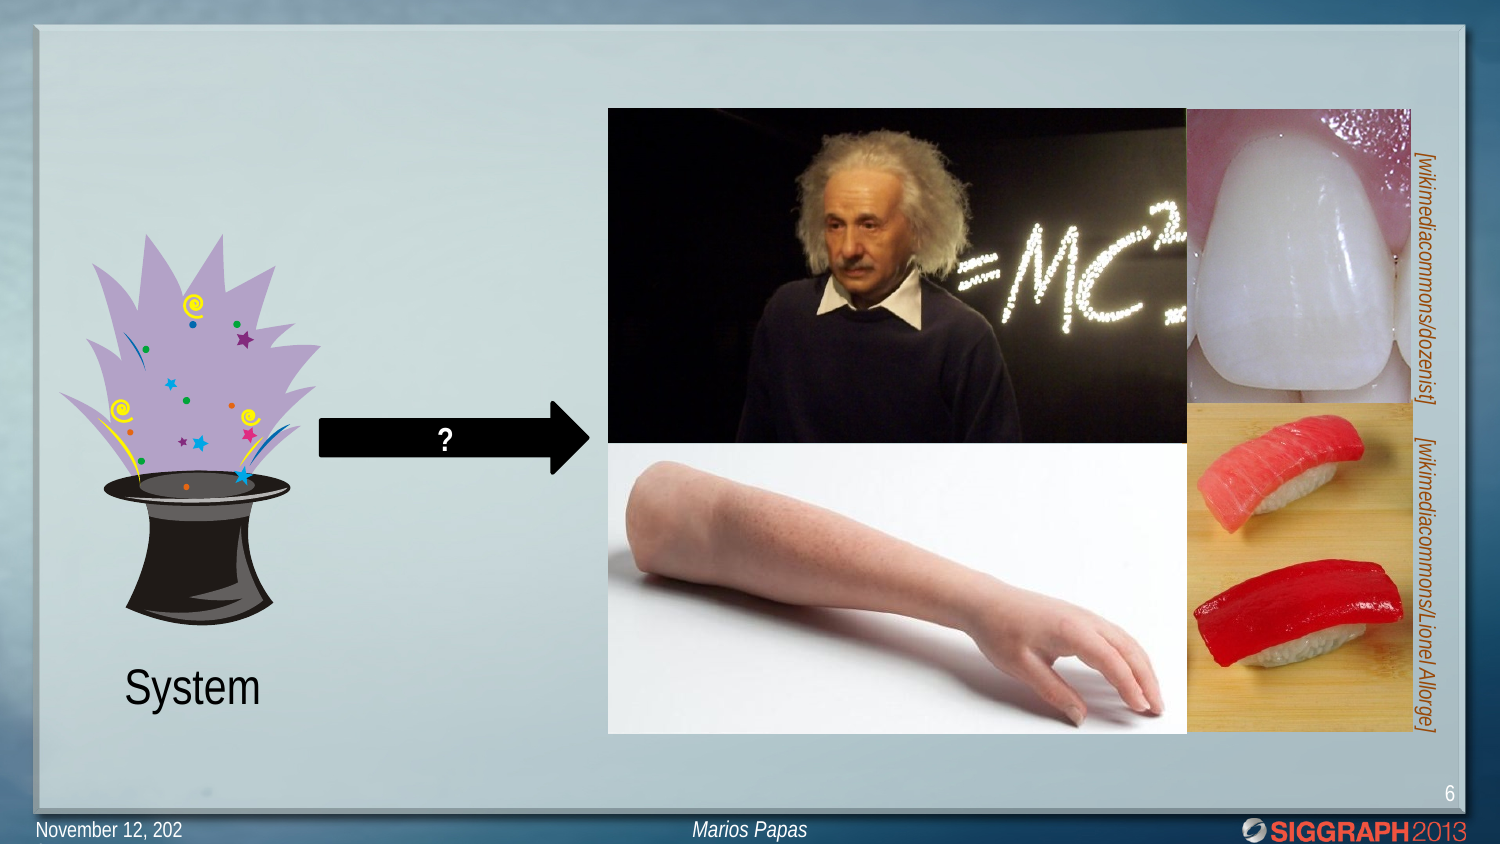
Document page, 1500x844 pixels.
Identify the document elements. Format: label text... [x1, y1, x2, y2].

text_box ? [326, 400, 590, 475]
text_box System [109, 646, 277, 722]
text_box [58, 233, 322, 626]
slide_number 6 [1410, 769, 1469, 815]
text_box [wikimediacommons/Lionel Allorge] [1407, 423, 1450, 748]
picture [0, 0, 1500, 844]
text_box [wikimediacommons/dozenist] [1415, 138, 1450, 420]
footer Marios Papas [262, 805, 1238, 844]
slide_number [22, 806, 198, 844]
